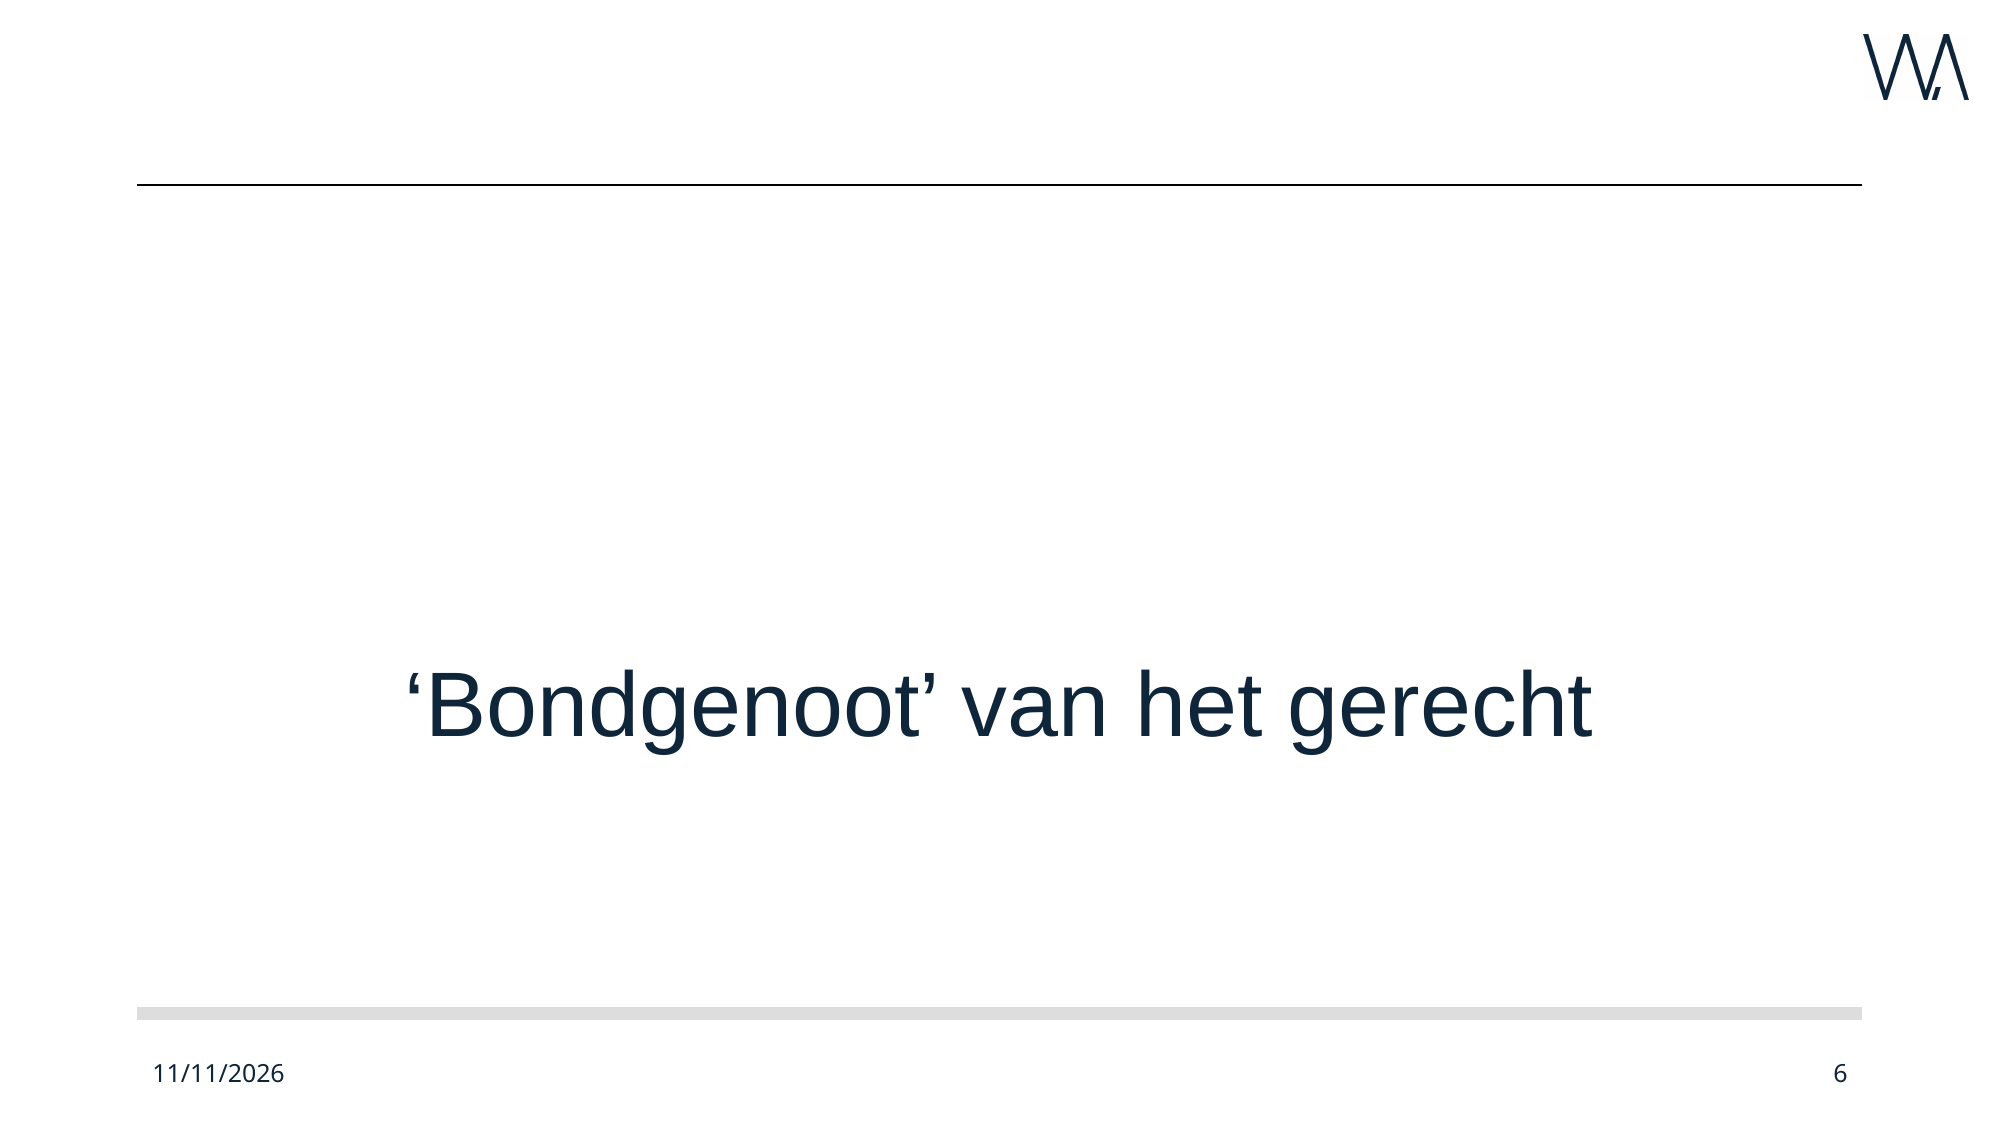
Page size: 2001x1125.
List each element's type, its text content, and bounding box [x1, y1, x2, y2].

subtitle ‘Bondgenoot’ van het gerecht [300, 637, 1700, 925]
picture [1863, 34, 1969, 100]
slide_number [137, 1046, 588, 1103]
slide_number 6 [1412, 1046, 1863, 1103]
